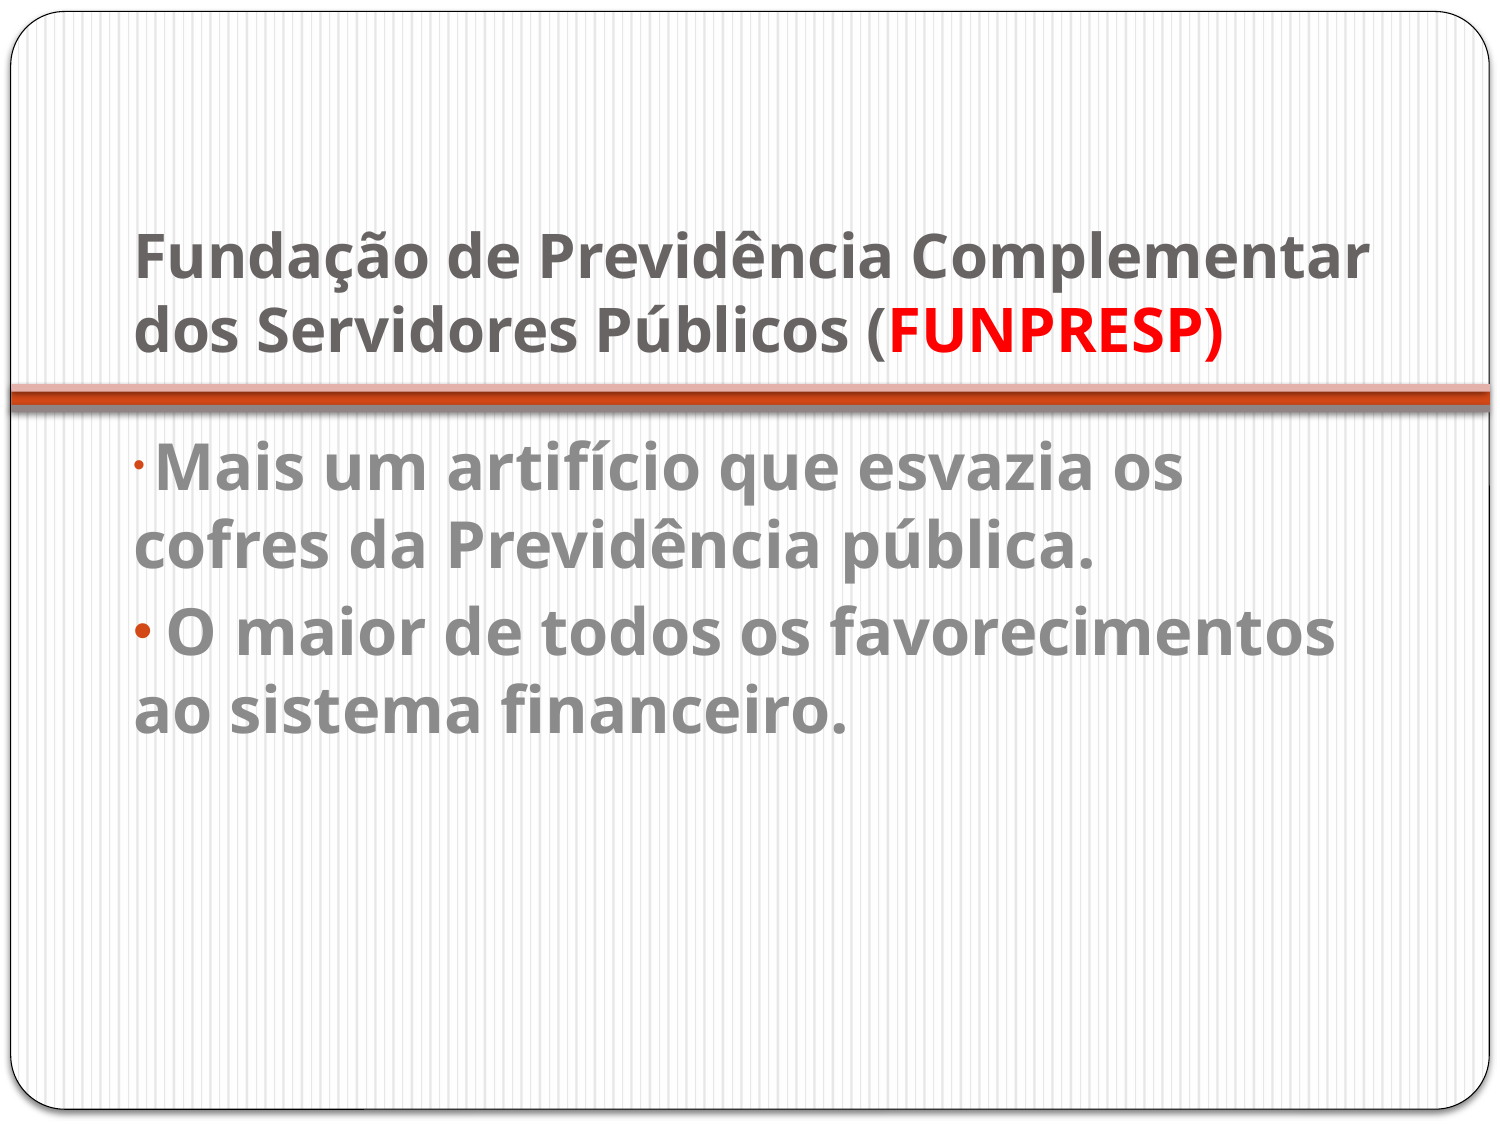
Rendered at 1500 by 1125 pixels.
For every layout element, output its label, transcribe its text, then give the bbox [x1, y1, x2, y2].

title Fundação de Previdência Complementar dos Servidores Públicos (FUNPRESP) [118, 156, 1394, 380]
list Mais um artifício que esvazia os cofres da Previdência pública. O maior de todos os favorecimentos ao sistema financeiro. [118, 417, 1394, 809]
